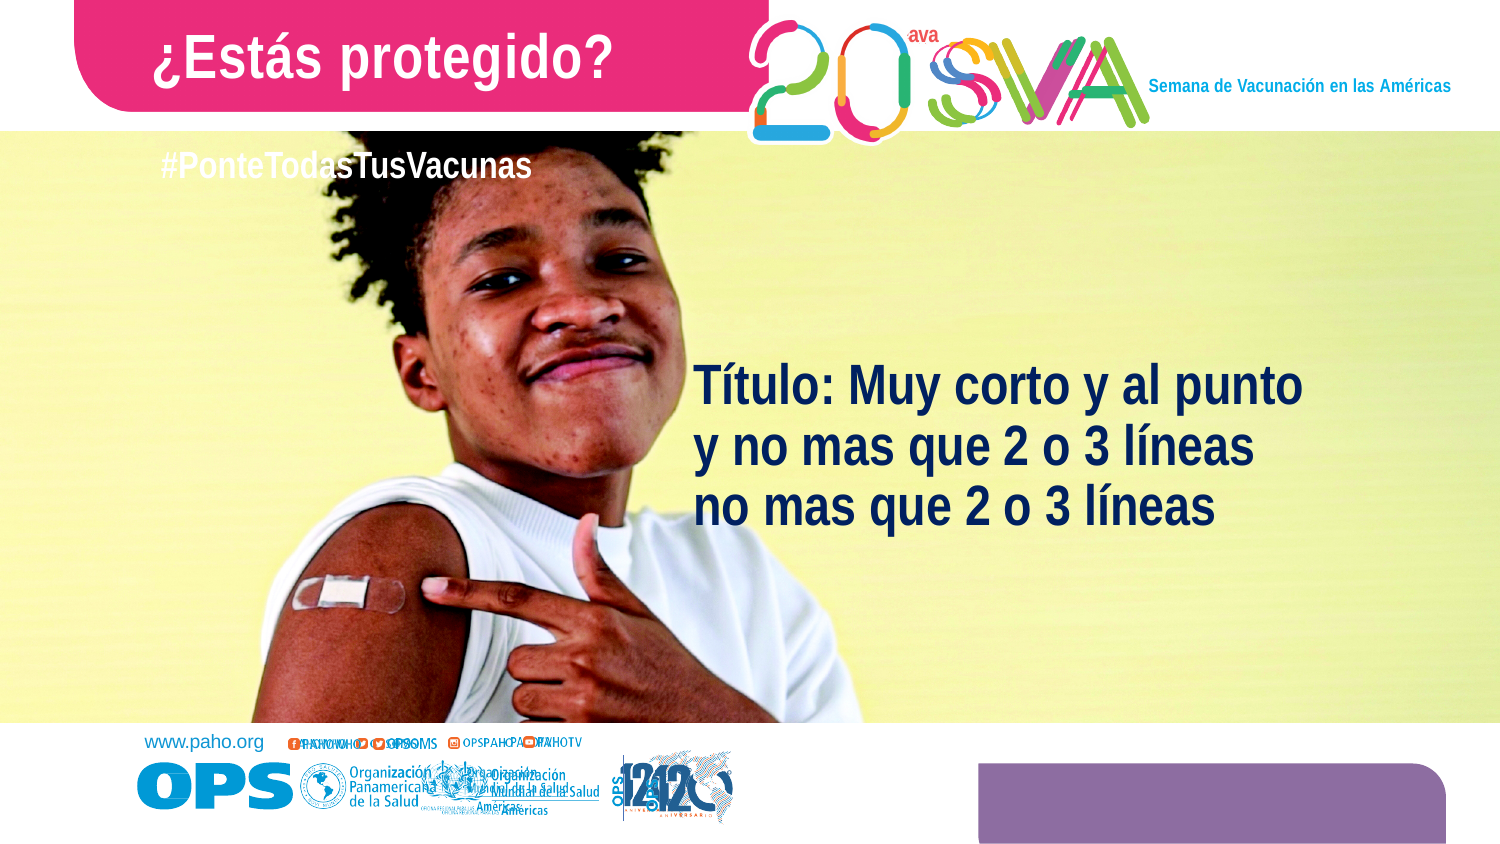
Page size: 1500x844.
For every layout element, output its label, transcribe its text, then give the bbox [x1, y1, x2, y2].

picture [448, 737, 460, 749]
picture [612, 750, 693, 819]
text_box [248, 762, 293, 810]
picture [421, 778, 441, 811]
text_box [300, 762, 437, 810]
picture [421, 760, 441, 768]
picture [288, 738, 302, 750]
picture [0, 131, 1500, 723]
picture [356, 738, 368, 749]
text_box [73, 0, 1150, 146]
text_box [137, 762, 192, 810]
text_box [462, 737, 513, 748]
text_box [195, 763, 246, 809]
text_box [538, 737, 582, 747]
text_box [303, 739, 362, 750]
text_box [646, 751, 733, 825]
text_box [372, 737, 437, 750]
picture [612, 805, 623, 819]
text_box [441, 761, 599, 816]
text_box [978, 763, 1446, 844]
picture [617, 784, 623, 791]
picture [522, 736, 536, 749]
text_box www.paho.org [143, 732, 268, 753]
text_box Semana de Vacunación en las Américas [1156, 72, 1472, 96]
